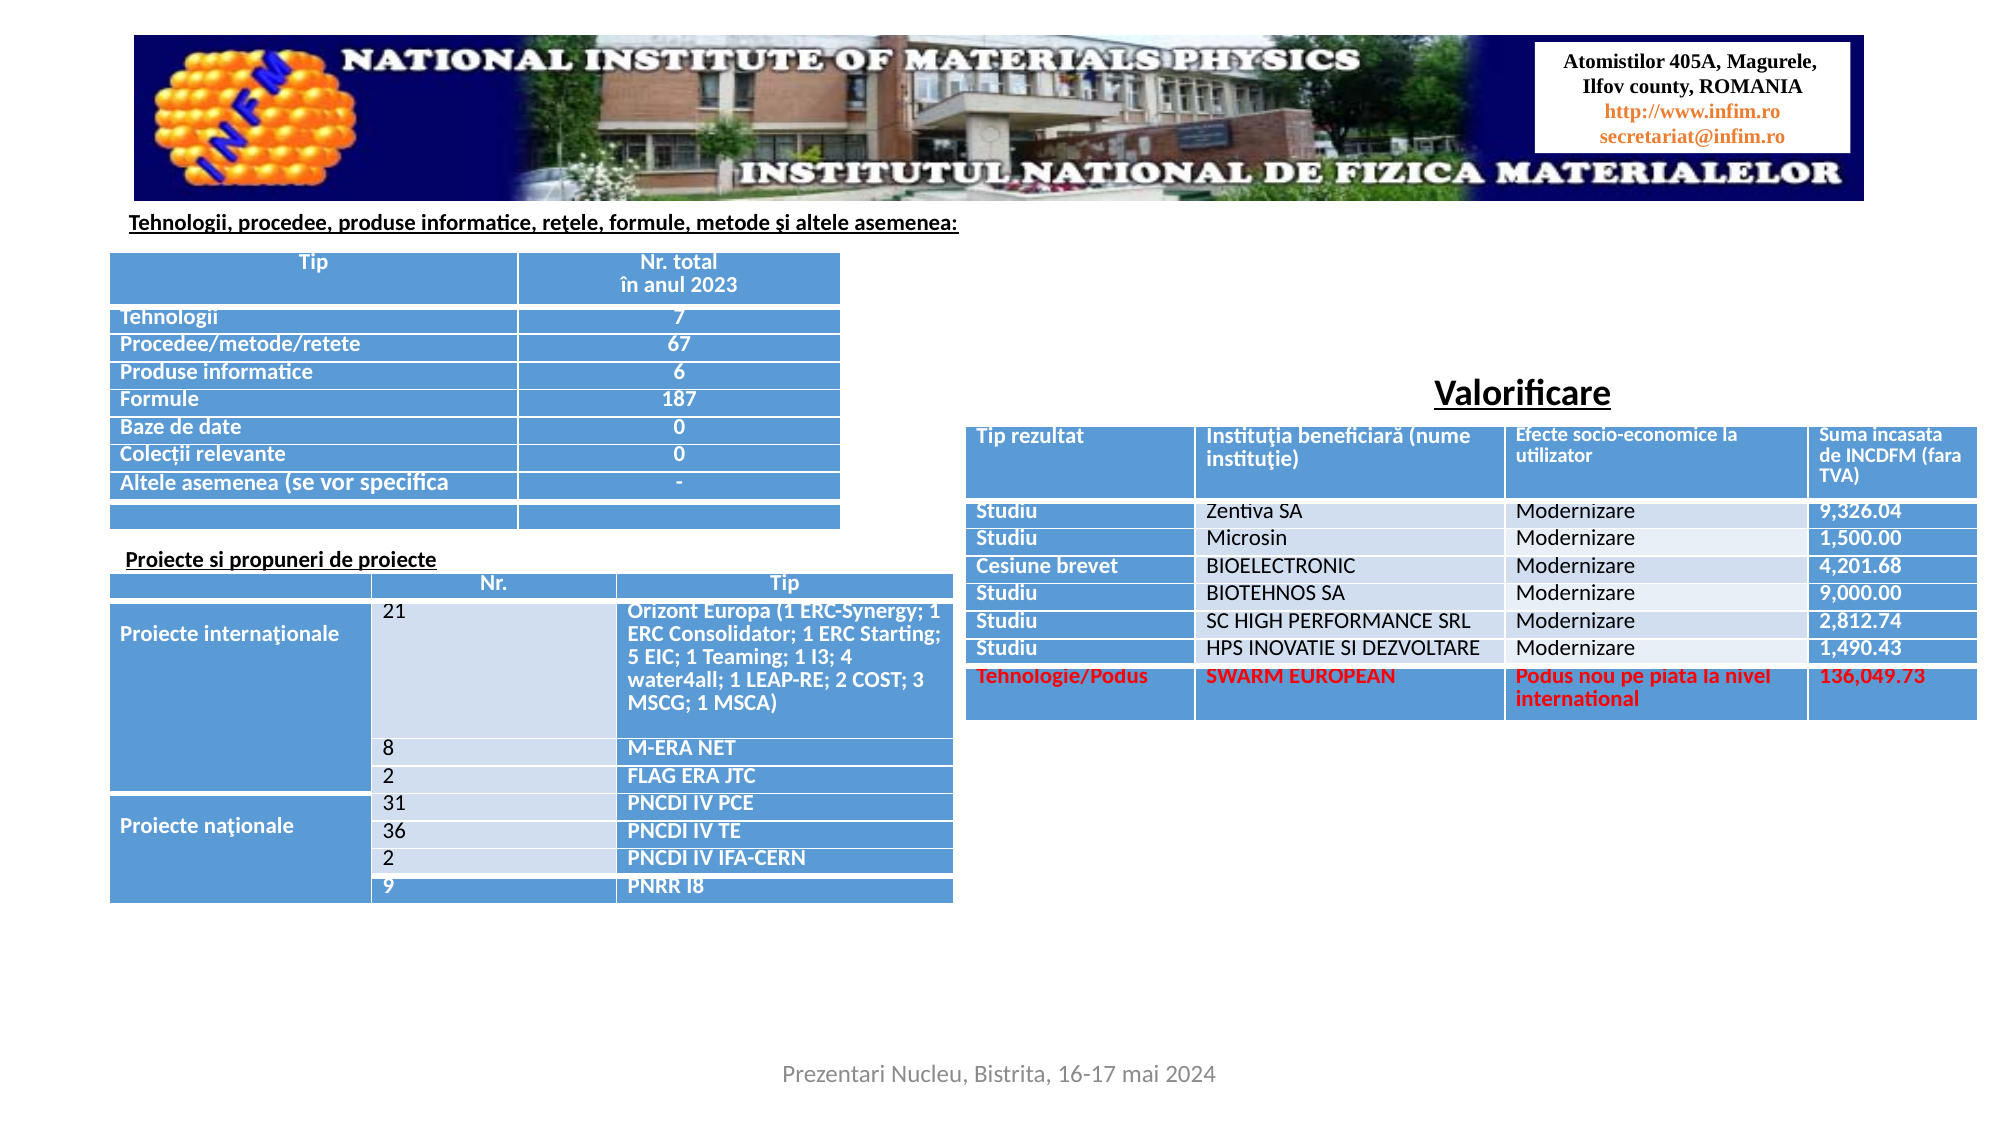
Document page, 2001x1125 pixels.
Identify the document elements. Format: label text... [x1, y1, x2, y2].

table_cell Procedee/metode/retete [110, 335, 517, 361]
table_cell BIOTEHNOS SA [1196, 584, 1504, 610]
table_cell 9,326.04 [1809, 504, 1977, 528]
table_cell Modernizare [1506, 504, 1807, 528]
table_cell 8 [372, 739, 616, 765]
table_cell [110, 505, 517, 529]
table_header Nr. total în anul 2023 [519, 253, 840, 304]
table_cell 9,000.00 [1809, 584, 1977, 610]
table_cell PNCDI IV IFA-CERN [617, 849, 953, 873]
table_cell Modernizare [1506, 640, 1807, 663]
table_cell PNRR I8 [617, 879, 953, 903]
table_cell Proiecte naţionale [110, 796, 371, 903]
table_cell [519, 505, 840, 529]
table_cell 0 [519, 418, 840, 444]
table_cell - [519, 473, 840, 499]
table_cell 21 [372, 604, 616, 738]
table_cell 36 [372, 822, 616, 848]
table_cell 2 [372, 849, 616, 873]
table_cell Studiu [966, 504, 1194, 528]
table_cell Colecții relevante [110, 445, 517, 471]
table_cell Baze de date [110, 418, 517, 444]
table_cell 2 [372, 767, 616, 793]
table_header Instituţia beneficiară (nume instituţie) [1196, 427, 1504, 498]
table_cell Cesiune brevet [966, 557, 1194, 583]
table_cell PNCDI IV PCE [617, 794, 953, 820]
table_cell 67 [519, 335, 840, 361]
table_cell PNCDI IV TE [617, 822, 953, 848]
table_header Tip [110, 253, 517, 304]
table_cell FLAG ERA JTC [617, 767, 953, 793]
table_cell Studiu [966, 640, 1194, 663]
table_cell Orizont Europa (1 ERC-Synergy; 1 ERC Consolidator; 1 ERC Starting; 5 EIC; 1 Teaming; 1 I3; 4 water4all; 1 LEAP-RE; 2 COST; 3 MSCG; 1 MSCA) [617, 604, 953, 738]
text_box Proiecte si propuneri de proiecte [110, 536, 453, 580]
table_cell 31 [372, 794, 616, 820]
table_cell 9 [372, 879, 616, 903]
table_cell 1,500.00 [1809, 529, 1977, 555]
table_cell 6 [519, 363, 840, 389]
text_box Tehnologii, procedee, produse informatice, reţele, formule, metode şi altele asemenea: [113, 199, 974, 243]
table_header [110, 580, 371, 598]
table_cell 4,201.68 [1809, 557, 1977, 583]
table_cell Modernizare [1506, 529, 1807, 555]
table_cell Microsin [1196, 529, 1504, 555]
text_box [134, 35, 1864, 201]
table_cell Produse informatice [110, 363, 517, 389]
table_cell 2,812.74 [1809, 612, 1977, 638]
table_cell Altele asemenea (se vor specifica [110, 473, 517, 499]
table_cell Studiu [966, 612, 1194, 638]
table_cell Proiecte internaţionale [110, 604, 371, 791]
table_header Tip rezultat [966, 427, 1194, 498]
table_cell Tehnologie/Podus [966, 669, 1194, 720]
table_cell M-ERA NET [617, 739, 953, 765]
table_cell Modernizare [1506, 584, 1807, 610]
table_header Efecte socio-economice la utilizator [1506, 427, 1807, 498]
table_header Suma incasata de INCDFM (fara TVA) [1809, 427, 1977, 498]
table_cell Tehnologii [110, 310, 517, 333]
text_box Valorificare [1419, 360, 1651, 420]
table_cell Modernizare [1506, 557, 1807, 583]
table_cell 7 [519, 310, 840, 333]
table_cell 0 [519, 445, 840, 471]
table_header Nr. [372, 574, 616, 598]
table_cell BIOELECTRONIC [1196, 557, 1504, 583]
table_header Tip [617, 574, 953, 598]
table_cell HPS INOVATIE SI DEZVOLTARE [1196, 640, 1504, 663]
table_cell Studiu [966, 584, 1194, 610]
table_cell SC HIGH PERFORMANCE SRL [1196, 612, 1504, 638]
table_cell Zentiva SA [1196, 504, 1504, 528]
table_cell Modernizare [1506, 612, 1807, 638]
footer Prezentari Nucleu, Bistrita, 16-17 mai 2024 [662, 1042, 1338, 1103]
table_cell Podus nou pe piata la nivel international [1506, 669, 1807, 720]
table_cell Formule [110, 390, 517, 416]
table_cell 136,049.73 [1809, 669, 1977, 720]
table_cell 1,490.43 [1809, 640, 1977, 663]
table_cell Studiu [966, 529, 1194, 555]
table_cell 187 [519, 390, 840, 416]
table_cell SWARM EUROPEAN [1196, 669, 1504, 720]
